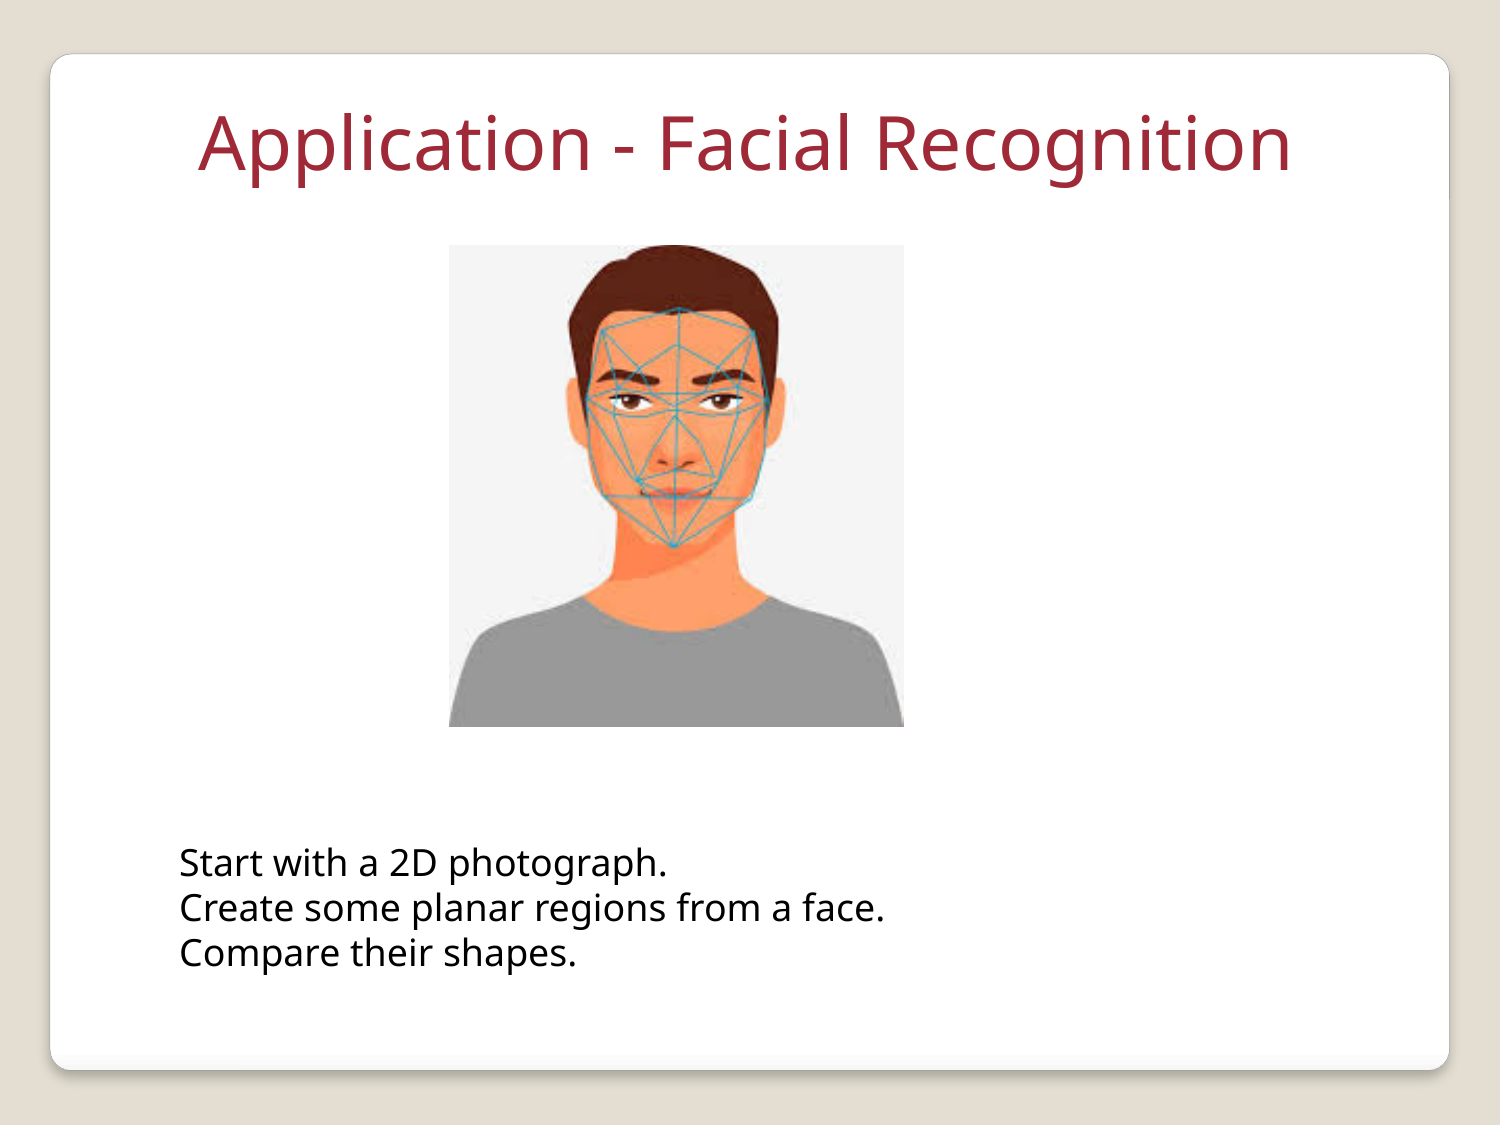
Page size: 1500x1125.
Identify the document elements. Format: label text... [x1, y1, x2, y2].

picture [449, 245, 904, 728]
text_box Start with a 2D photograph. Create some planar regions from a face. Compare their shapes. [171, 832, 914, 982]
text_box Application - Facial Recognition [191, 88, 1302, 193]
